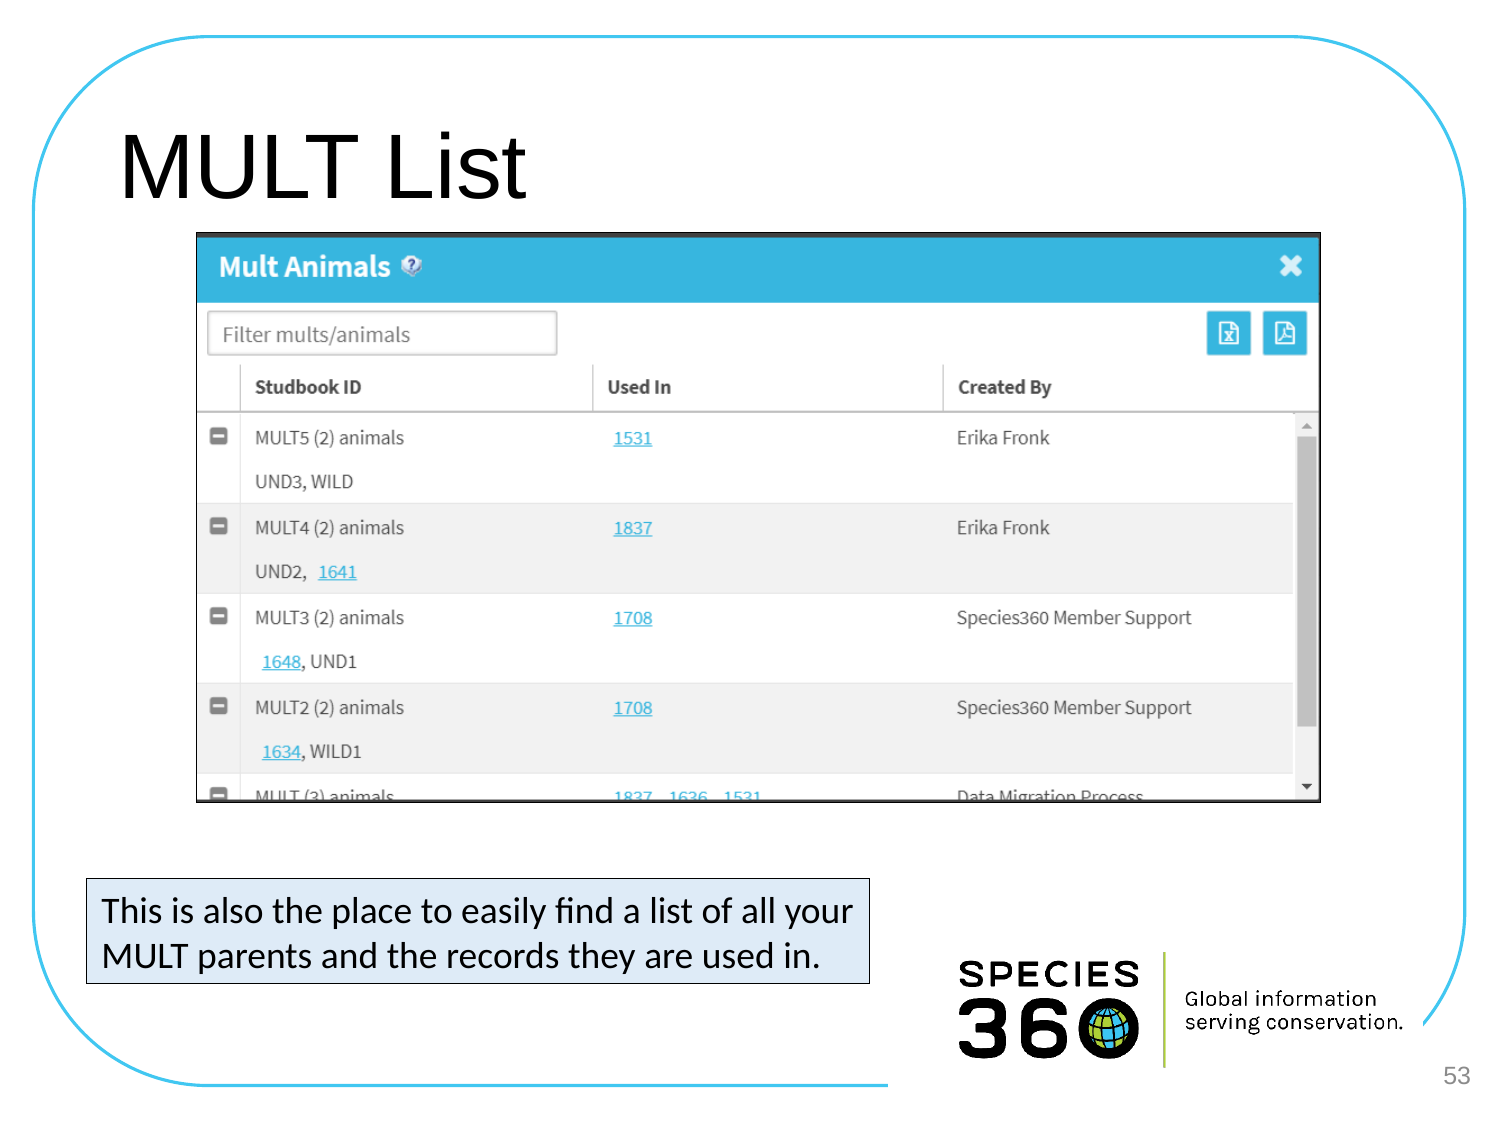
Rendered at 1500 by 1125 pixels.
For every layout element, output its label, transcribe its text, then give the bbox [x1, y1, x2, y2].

title MULT List [103, 59, 1397, 278]
slide_number 53 [1148, 1044, 1487, 1105]
text_box This is also the place to easily find a list of all your MULT parents and the records they are used in. [86, 878, 870, 984]
picture [196, 232, 1321, 803]
picture [954, 944, 1407, 1075]
